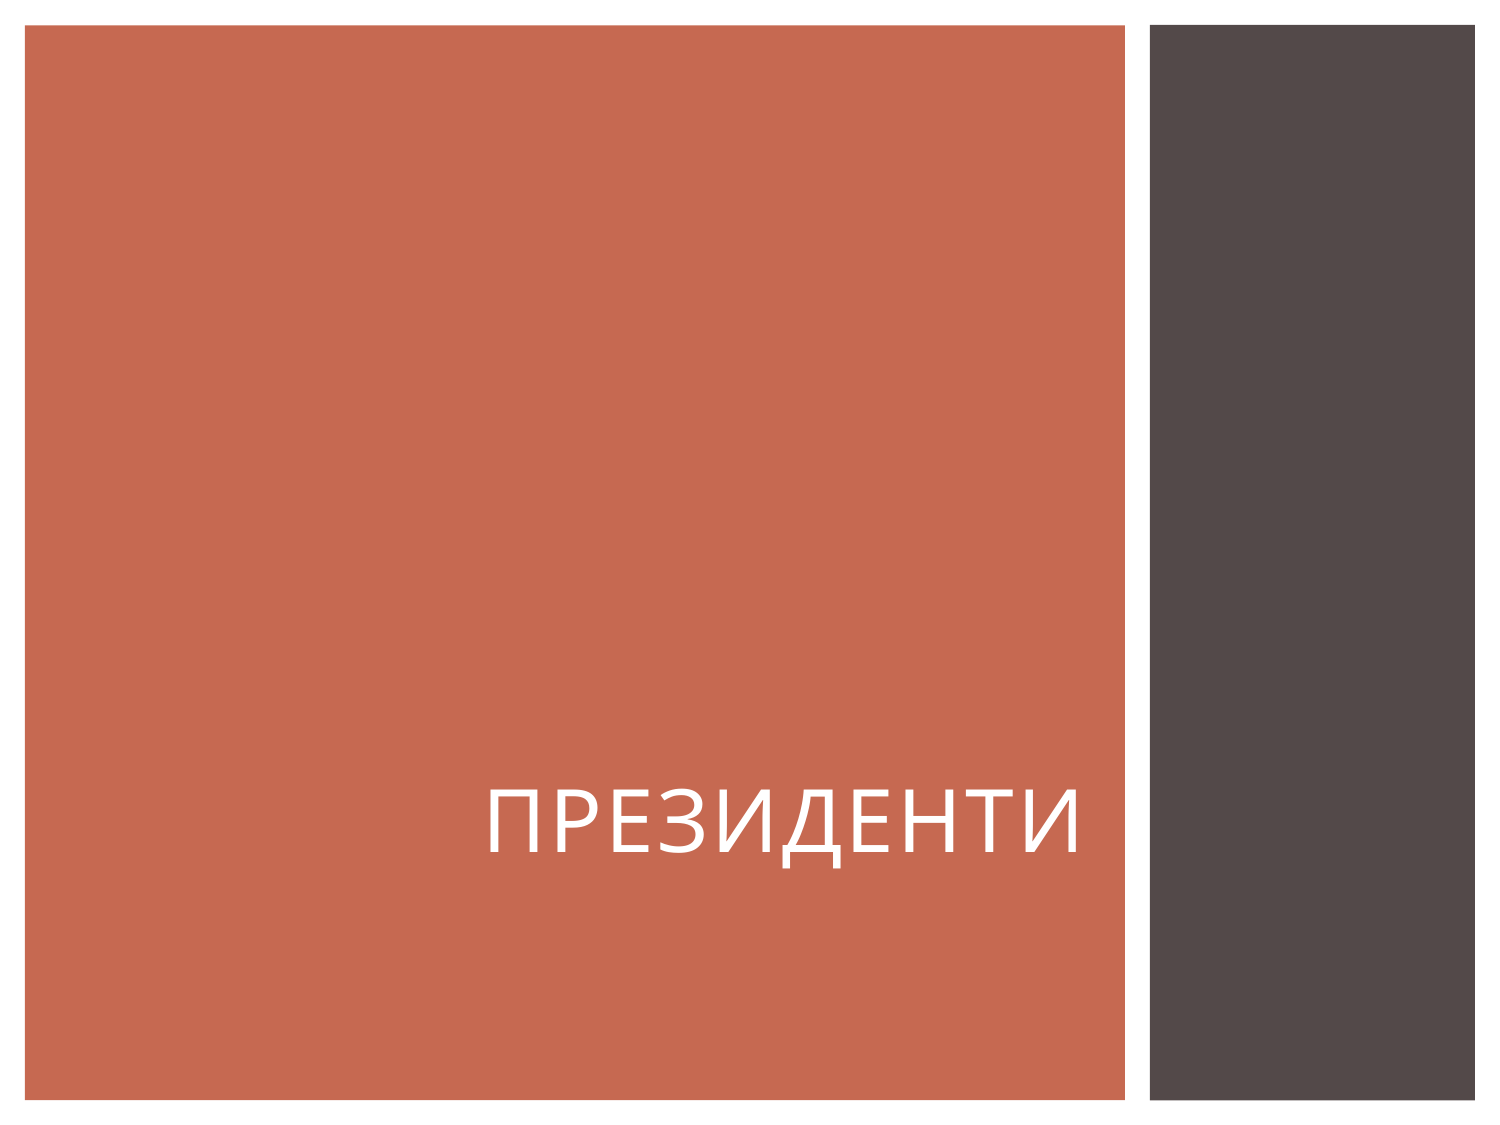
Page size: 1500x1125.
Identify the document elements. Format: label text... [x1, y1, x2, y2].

title Президенти [62, 682, 1100, 953]
